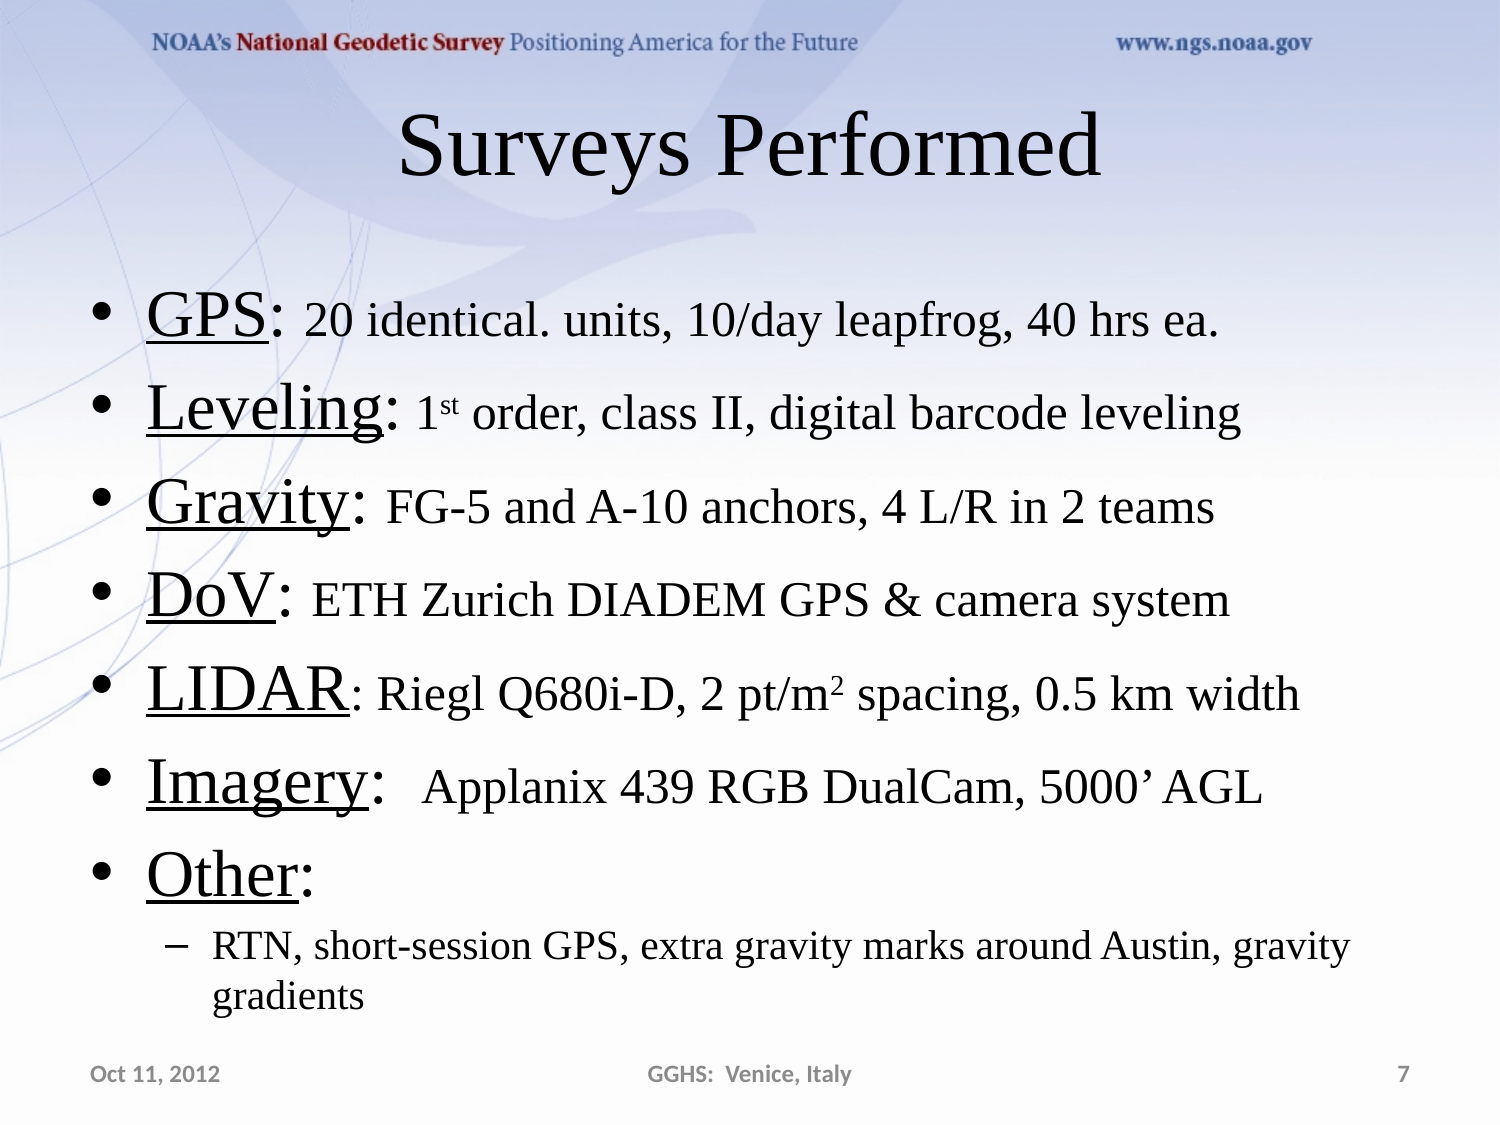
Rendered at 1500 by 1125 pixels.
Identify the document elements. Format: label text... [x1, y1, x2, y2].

slide_number 7 [1074, 1042, 1425, 1103]
title Surveys Performed [74, 44, 1426, 233]
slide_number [75, 1042, 425, 1103]
footer GGHS: Venice, Italy [512, 1042, 988, 1103]
picture [0, 0, 1500, 1125]
list GPS: 20 identical. units, 10/day leapfrog, 40 hrs ea. Leveling: 1st order, class II, digital barcode leveling Gravity: FG-5 and A-10 anchors, 4 L/R in 2 teams DoV: ETH Zurich DIADEM GPS & camera system LIDAR: Riegl Q680i-D, 2 pt/m2 spacing, 0.5 km width Imagery: Applanix 439 RGB DualCam, 5000’ AGL Other: RTN, short-session GPS, extra gravity marks around Austin, gravity gradients [74, 262, 1426, 1006]
